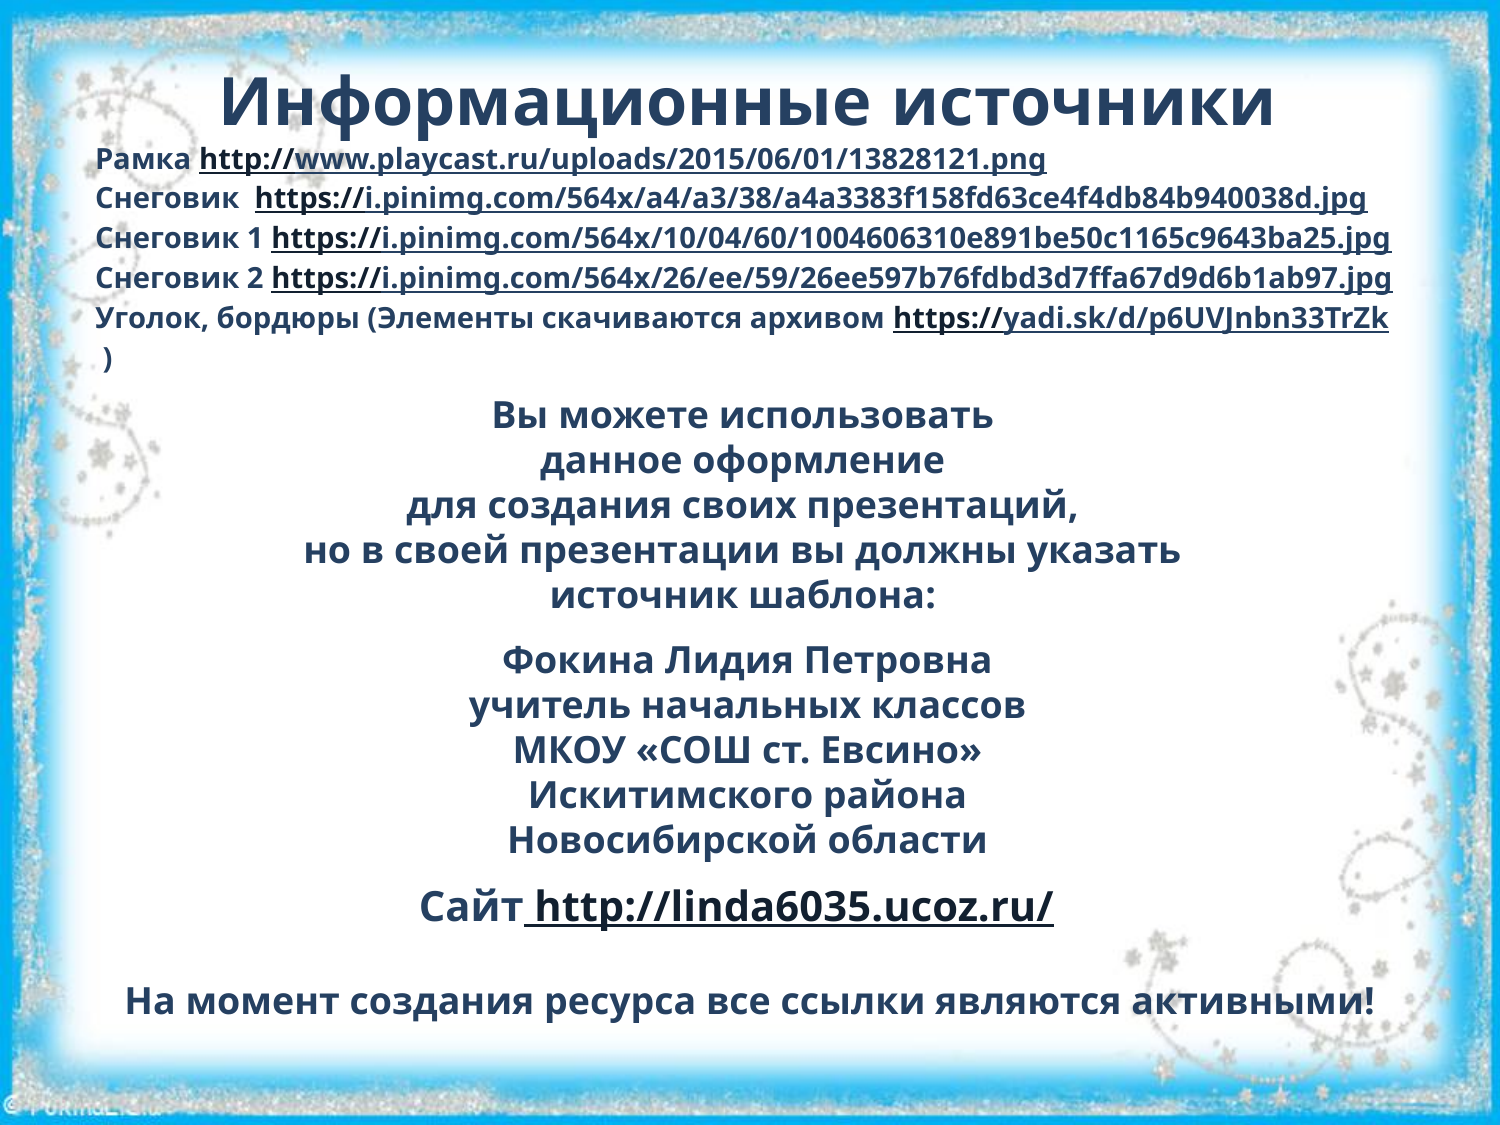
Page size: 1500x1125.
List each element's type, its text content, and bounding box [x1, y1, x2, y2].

text_box На момент создания ресурса все ссылки являются активными! [53, 969, 1447, 1030]
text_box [274, 383, 1221, 938]
text_box Информационные источники Рамка http://www.playcast.ru/uploads/2015/06/01/13828121.png Снеговик https://i.pinimg.com/564x/a4/a3/38/a4a3383f158fd63ce4f4db84b940038d.jpg Снеговик 1 https://i.pinimg.com/564x/10/04/60/1004606310e891be50c1165c9643ba25.jpg Снеговик 2 https://i.pinimg.com/564x/26/ee/59/26ee597b76fdbd3d7ffa67d9d6b1ab97.jpg Уголок, бордюры (Элементы скачиваются архивом https://yadi.sk/d/p6UVJnbn33TrZk ) [80, 42, 1416, 382]
picture [0, 8, 1493, 1117]
